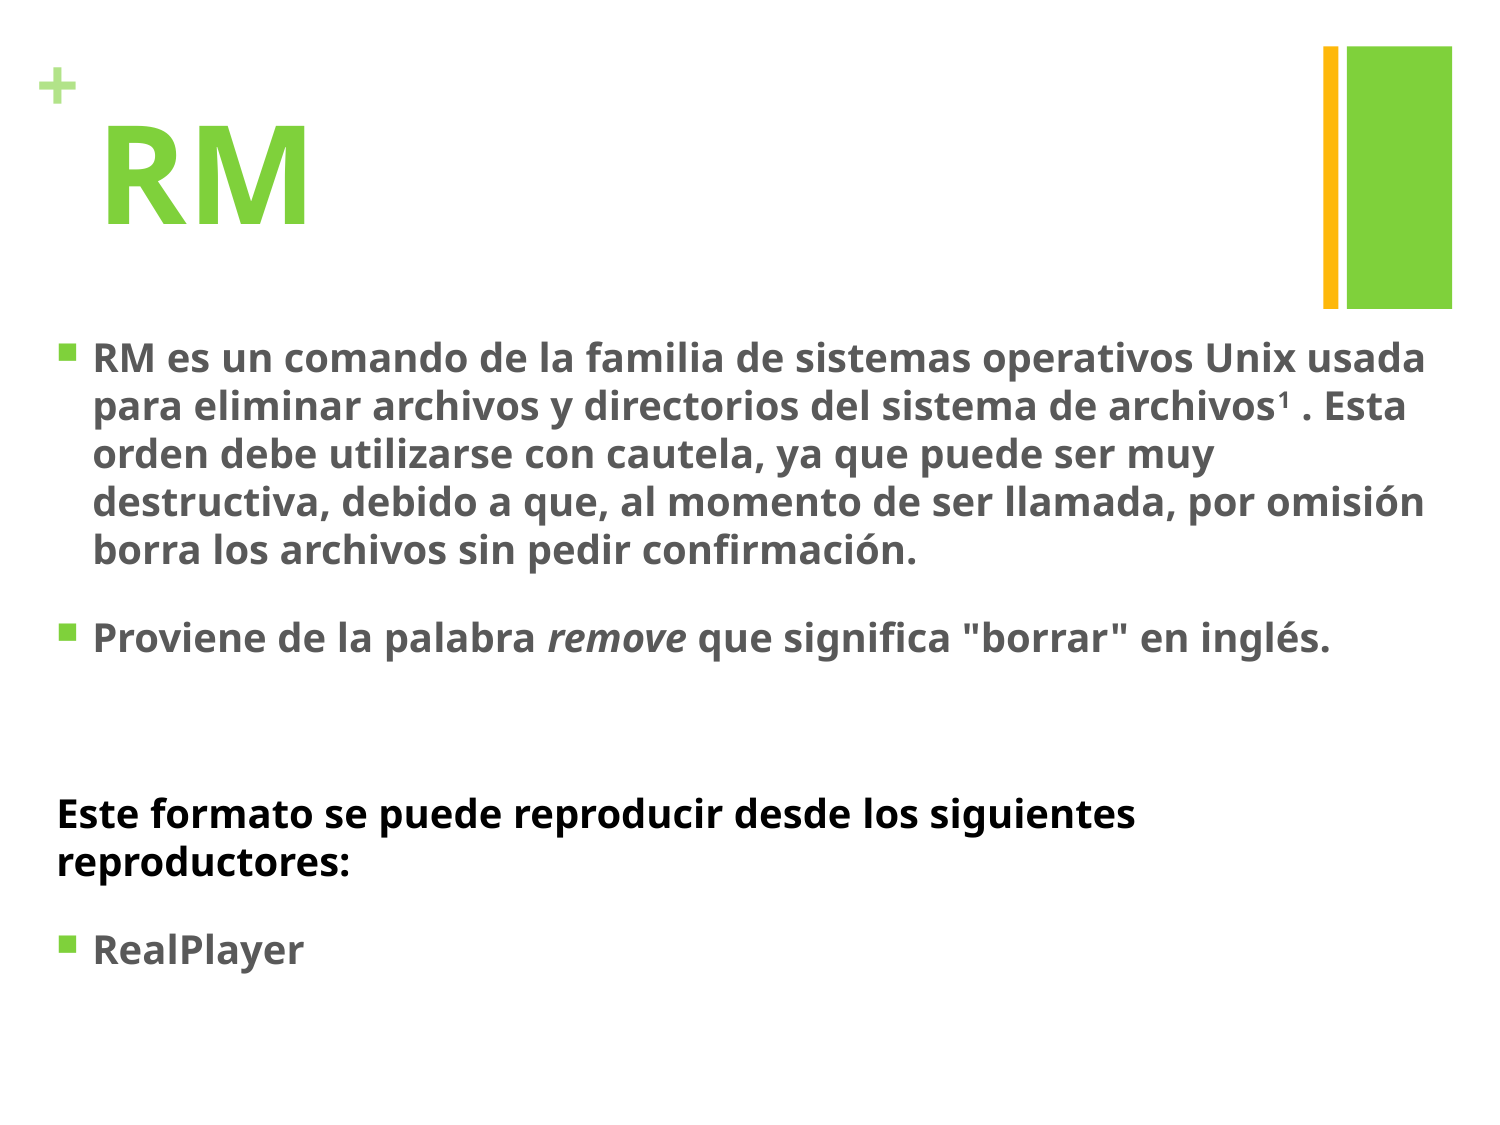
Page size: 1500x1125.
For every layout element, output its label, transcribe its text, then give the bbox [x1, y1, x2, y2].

list RM es un comando de la familia de sistemas operativos Unix usada para eliminar archivos y directorios del sistema de archivos1 . Esta orden debe utilizarse con cautela, ya que puede ser muy destructiva, debido a que, al momento de ser llamada, por omisión borra los archivos sin pedir confirmación. Proviene de la palabra remove que significa "borrar" en inglés. Este formato se puede reproducir desde los siguientes reproductores: RealPlayer [41, 324, 1447, 1005]
title RM [81, 79, 1322, 263]
